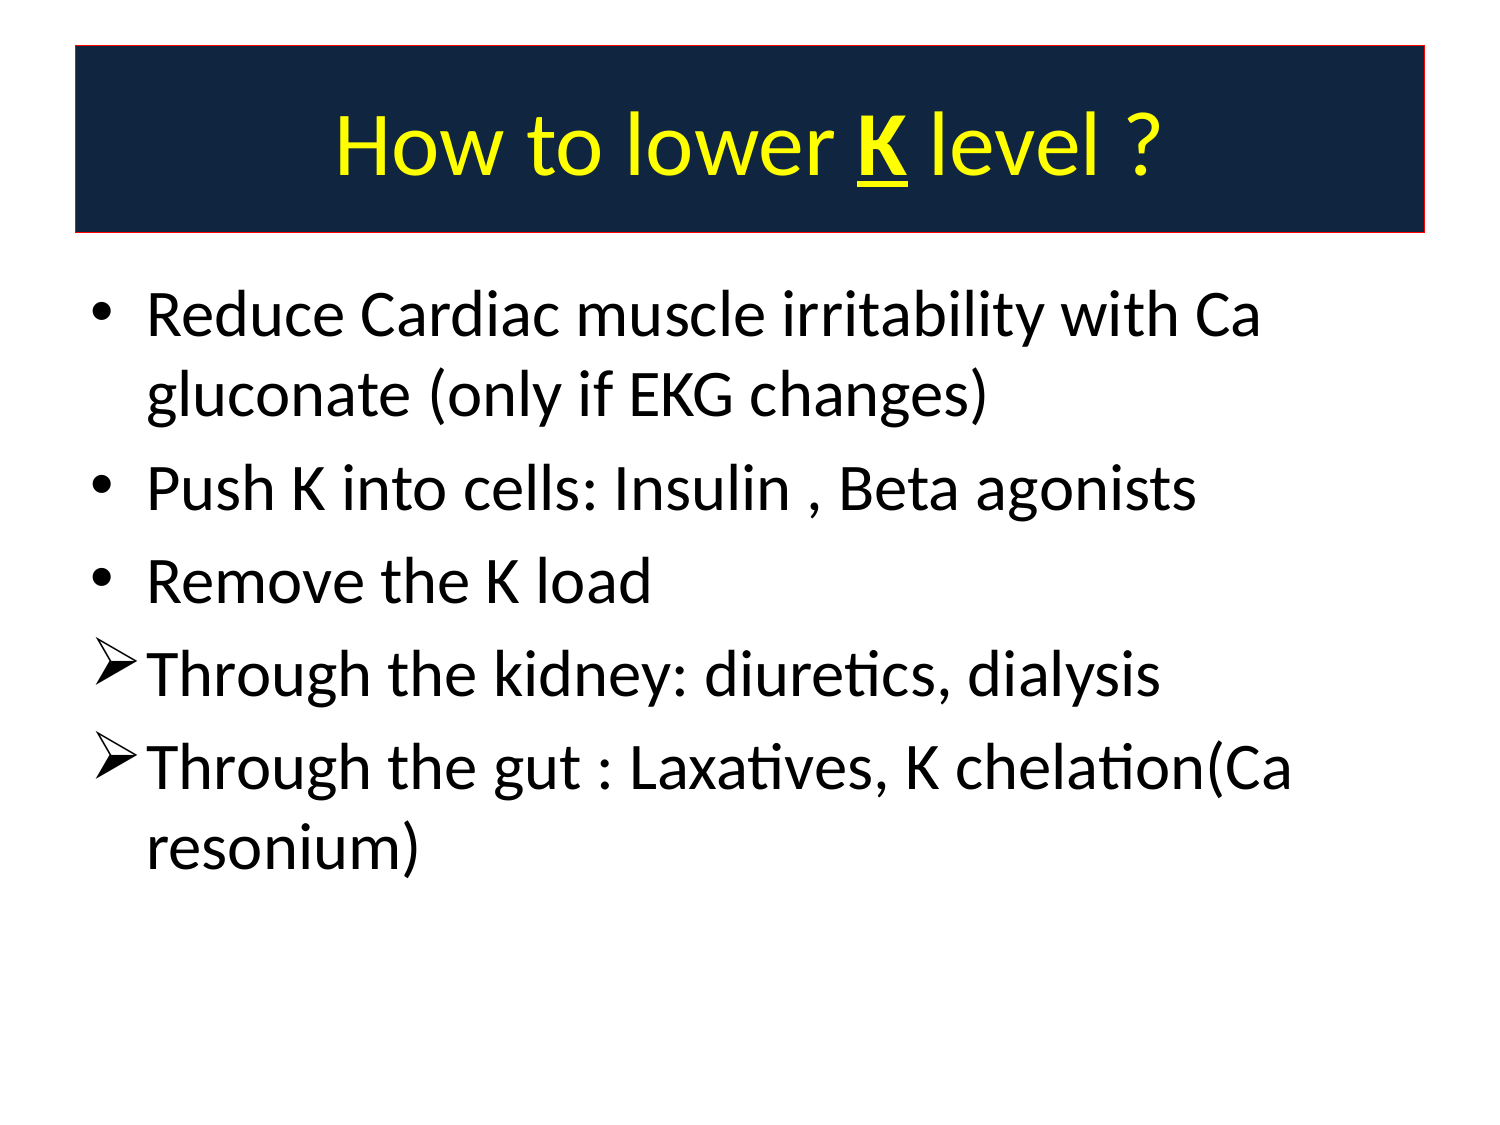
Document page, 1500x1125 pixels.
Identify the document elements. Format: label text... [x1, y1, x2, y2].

title How to lower K level ? [75, 45, 1425, 233]
list Reduce Cardiac muscle irritability with Ca gluconate (only if EKG changes) Push K into cells: Insulin , Beta agonists Remove the K load Through the kidney: diuretics, dialysis Through the gut : Laxatives, K chelation(Ca resonium) [75, 262, 1425, 1005]
